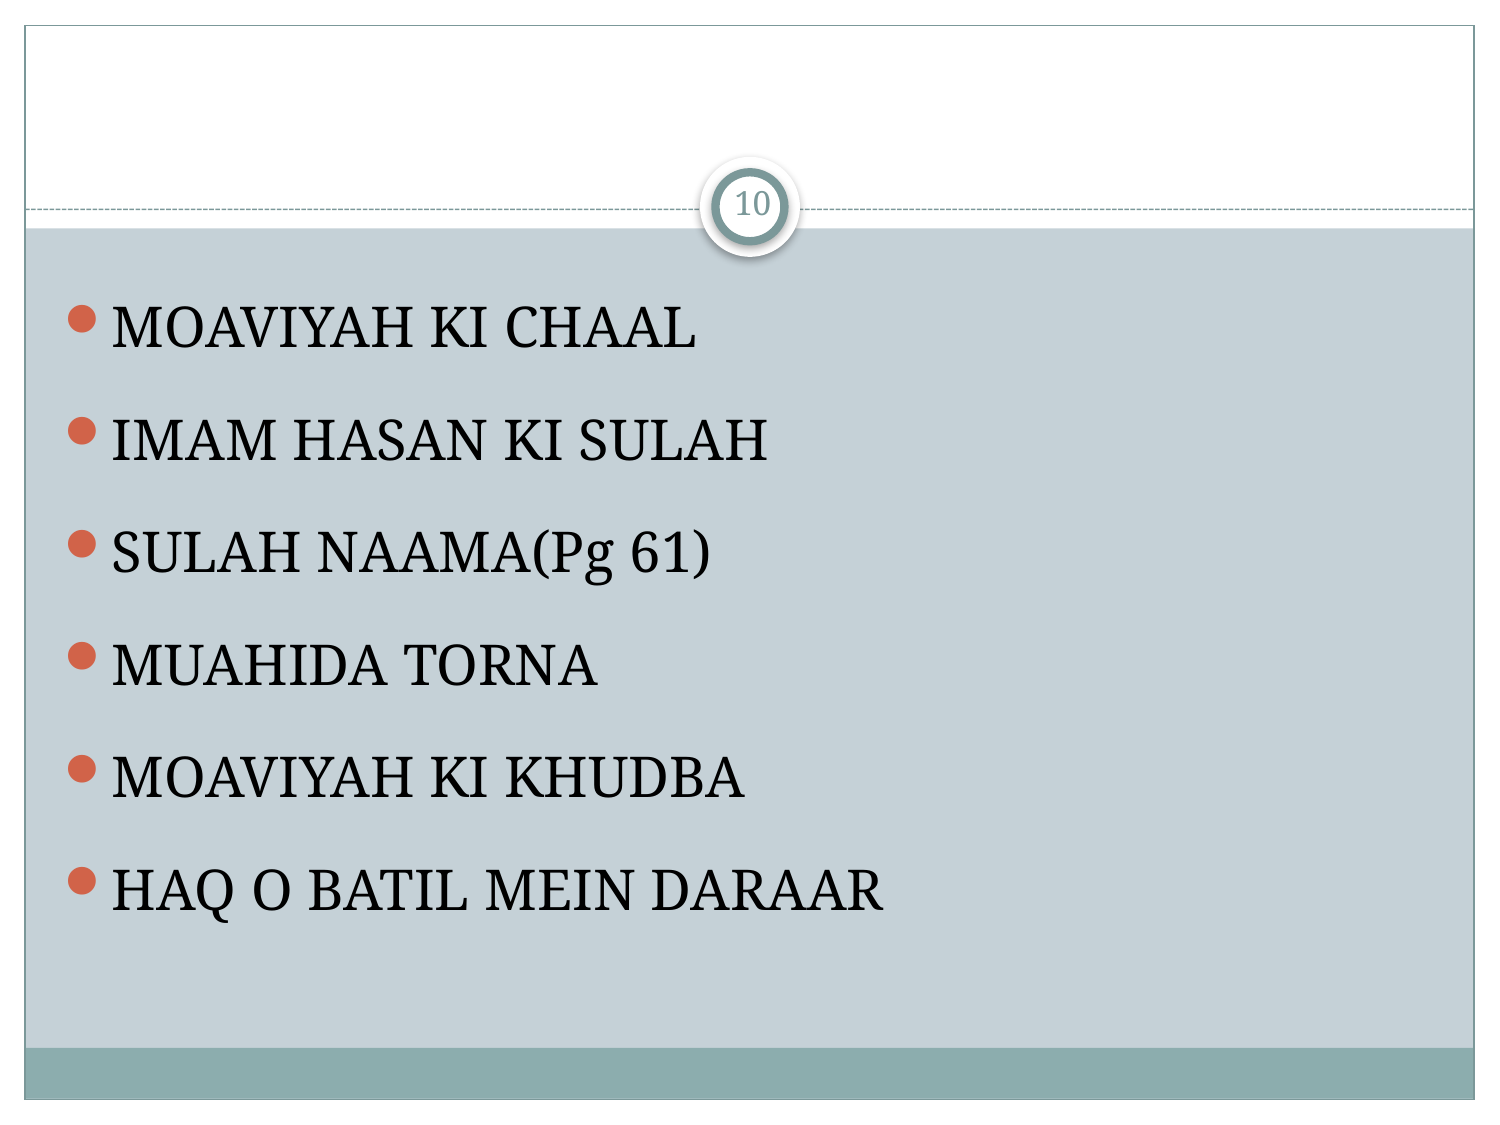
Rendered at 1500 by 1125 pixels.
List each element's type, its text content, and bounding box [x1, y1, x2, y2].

slide_number 10 [715, 168, 791, 241]
list MOAVIYAH KI CHAAL IMAM HASAN KI SULAH SULAH NAAMA(Pg 61) MUAHIDA TORNA MOAVIYAH KI KHUDBA HAQ O BATIL MEIN DARAAR [49, 250, 1445, 1001]
